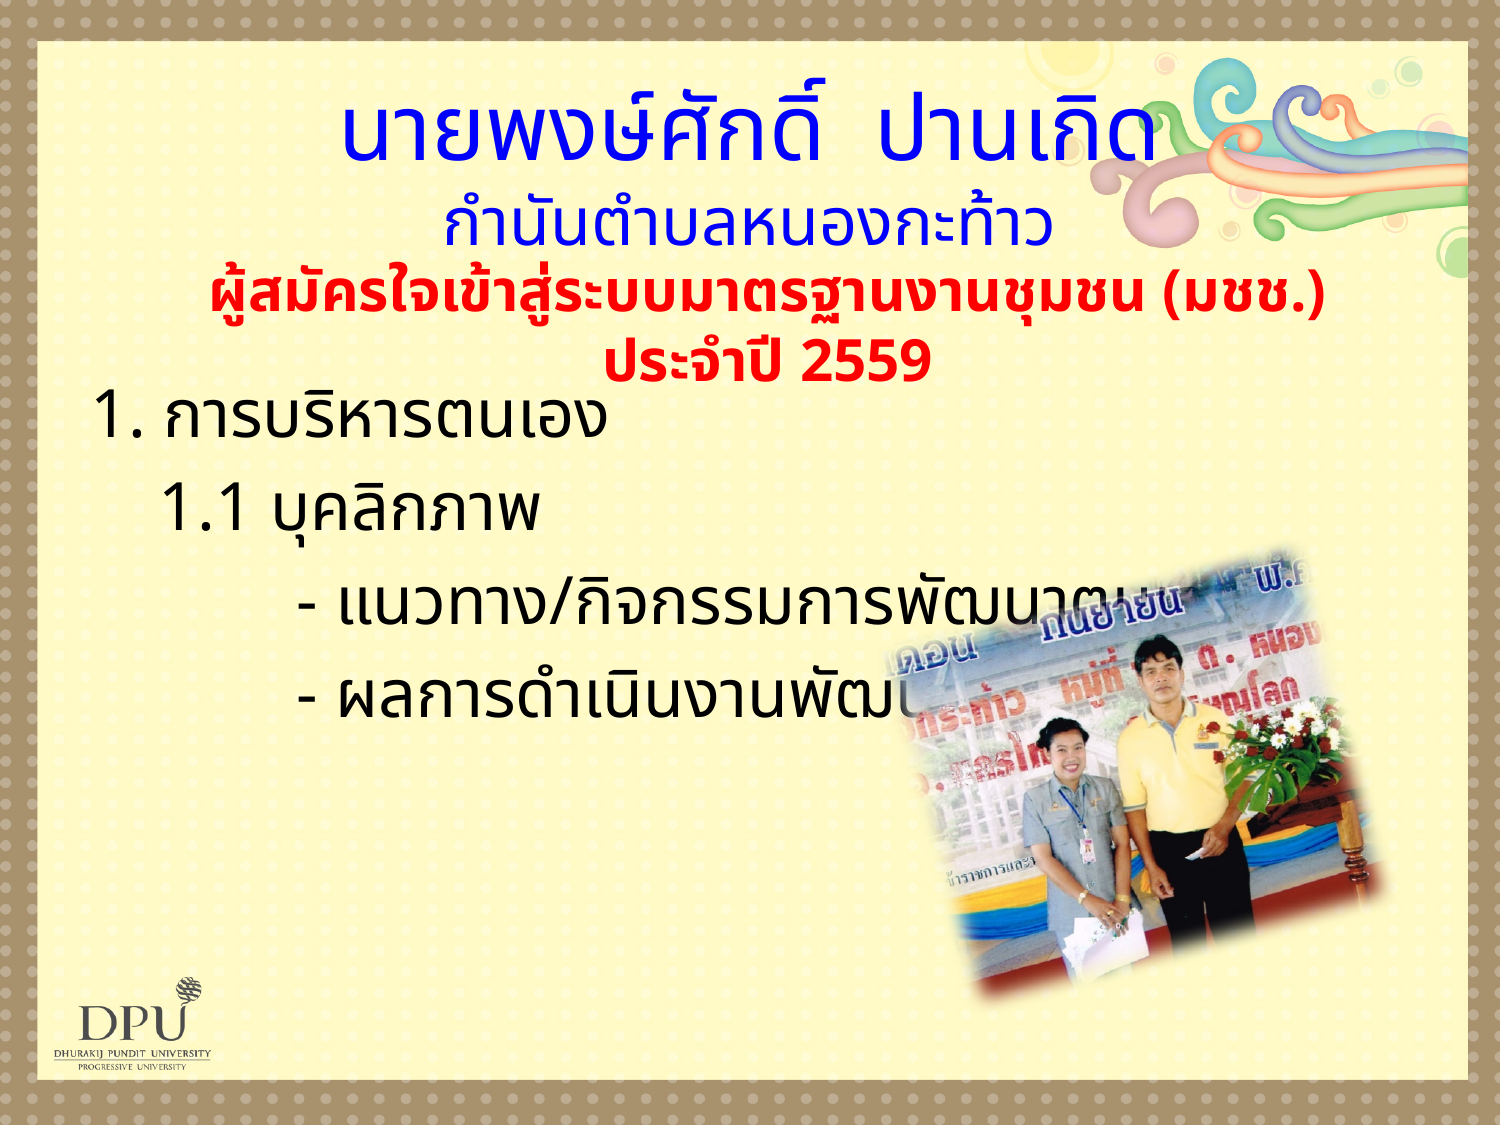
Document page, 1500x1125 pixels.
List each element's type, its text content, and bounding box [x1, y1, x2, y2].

picture [0, 0, 1500, 1125]
title นายพงษ์ศักดิ์ ปานเกิด กำนันตำบลหนองกะท้าว [74, 70, 1426, 259]
list 1. การบริหารตนเอง 1.1 บุคลิกภาพ - แนวทาง/กิจกรรมการพัฒนาตนเอง - ผลการดำเนินงานพัฒนาตนเอง [74, 363, 1426, 1006]
text_box ผู้สมัครใจเข้าสู่ระบบมาตรฐานงานชุมชน (มชช.) ประจำปี 2559 [164, 246, 1372, 401]
